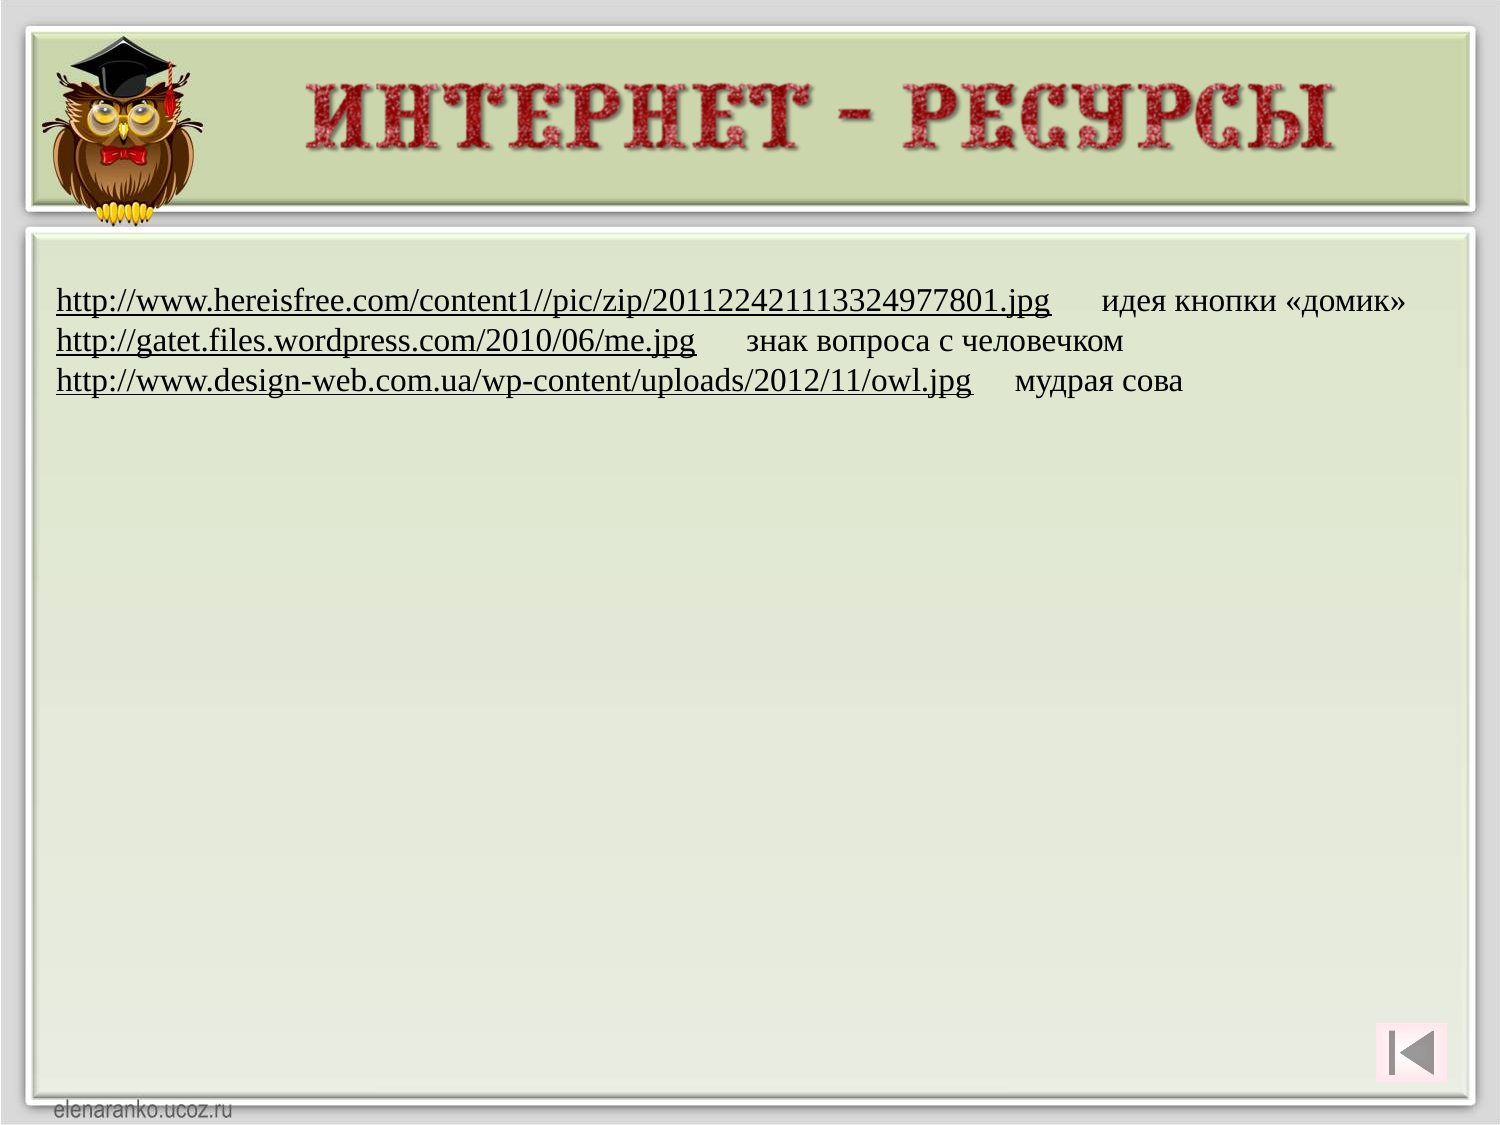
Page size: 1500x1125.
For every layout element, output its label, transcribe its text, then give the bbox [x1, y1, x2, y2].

text_box http://www.hereisfree.com/content1//pic/zip/201122421113324977801.jpg идея кнопки «домик» http://gatet.files.wordpress.com/2010/06/me.jpg знак вопроса с человечком http://www.design-web.com.ua/wp-content/uploads/2012/11/owl.jpg мудрая сова [41, 243, 1459, 406]
picture [0, 545, 1500, 1125]
picture [0, 0, 1500, 543]
text_box [1376, 1023, 1447, 1083]
